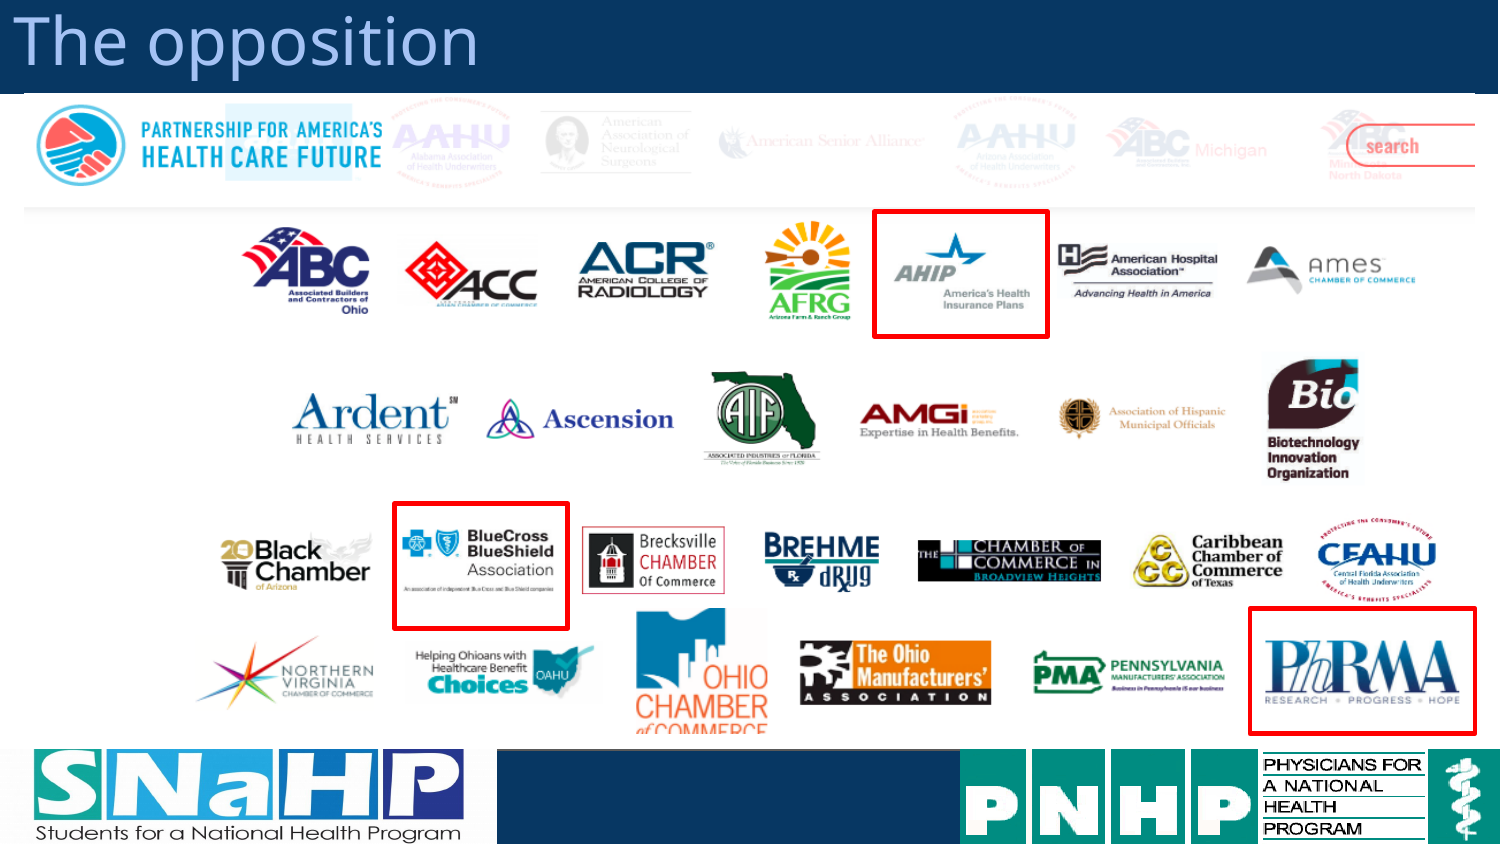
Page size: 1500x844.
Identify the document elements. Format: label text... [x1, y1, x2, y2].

title The opposition [0, 0, 1498, 94]
picture [0, 749, 497, 844]
text_box [497, 749, 959, 844]
picture [24, 93, 1500, 734]
picture [960, 749, 1500, 844]
